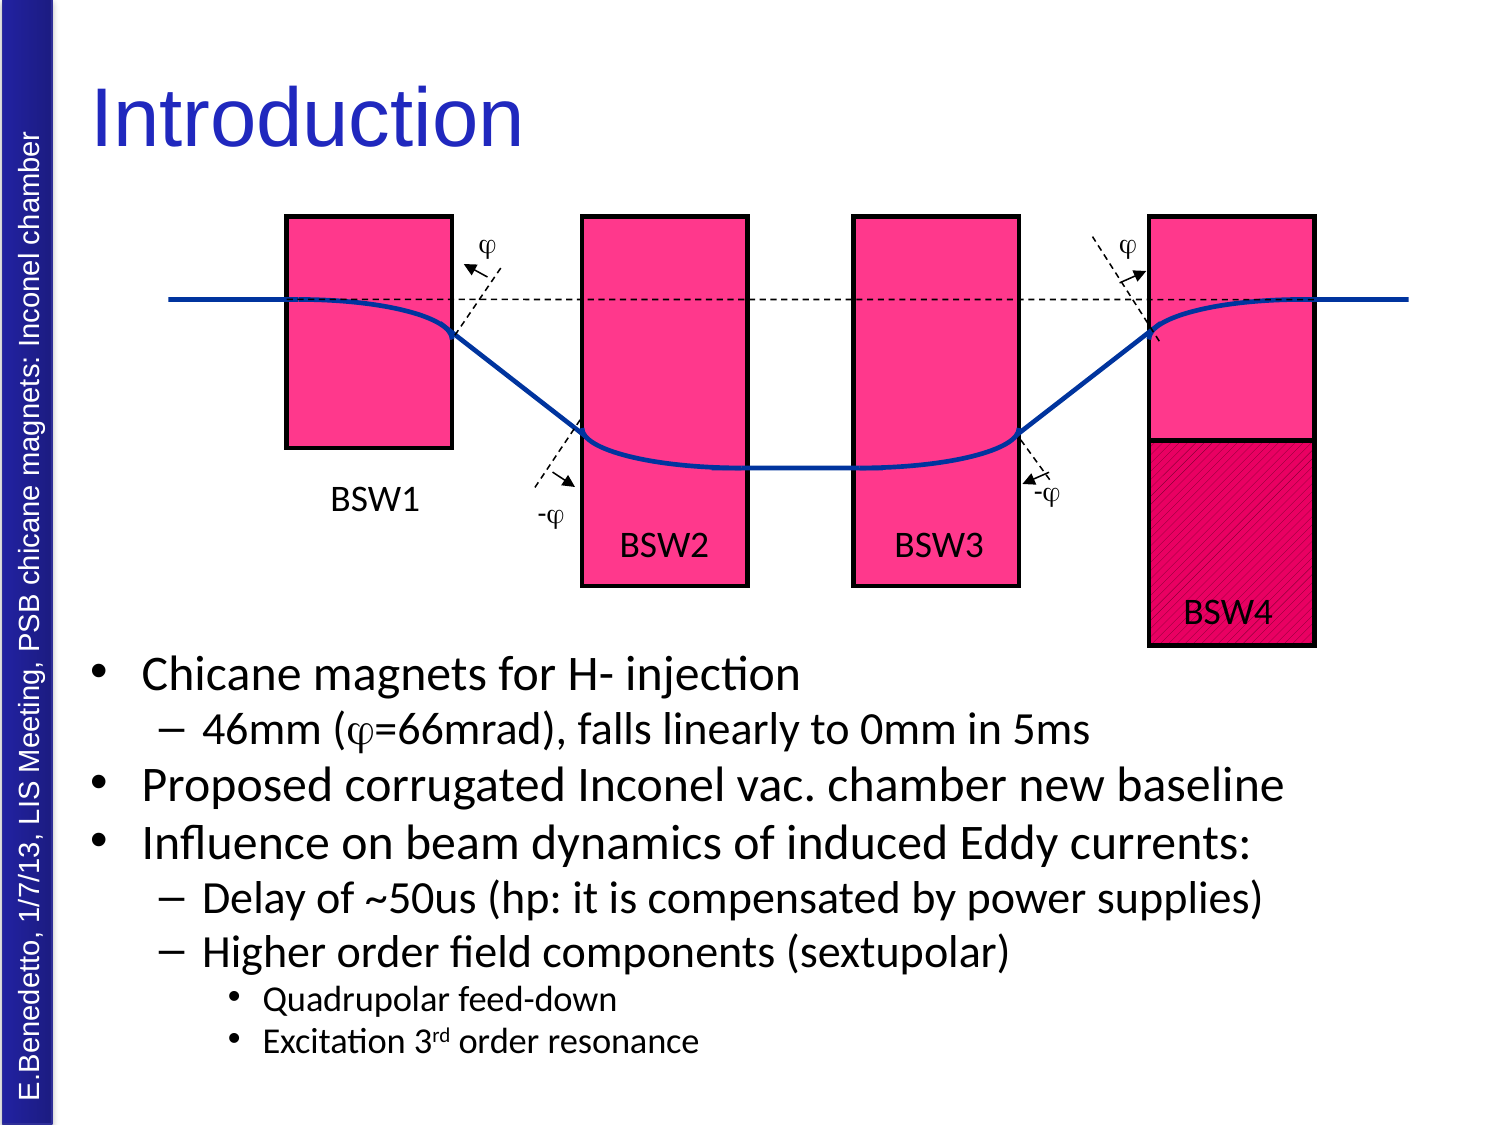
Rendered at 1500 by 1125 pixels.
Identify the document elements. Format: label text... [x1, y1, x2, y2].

text_box [581, 428, 742, 468]
text_box [581, 429, 748, 587]
text_box - [522, 487, 582, 538]
text_box - [1018, 465, 1079, 515]
text_box [1148, 216, 1315, 338]
text_box [1148, 300, 1315, 440]
list Chicane magnets for H- injection 46mm (j=66mrad), falls linearly to 0mm in 5ms Proposed corrugated Inconel vac. chamber new baseline Influence on beam dynamics of induced Eddy currents: Delay of ~50us (hp: it is compensated by power supplies) Higher order field components (sextupolar) Quadrupolar feed-down Excitation 3rd order resonance [75, 645, 1483, 1071]
text_box BSW1 [315, 466, 436, 527]
text_box [1148, 440, 1315, 646]
text_box [298, 299, 453, 340]
text_box [463, 264, 488, 278]
text_box [1022, 472, 1050, 485]
text_box  [463, 216, 511, 267]
text_box [581, 216, 748, 467]
text_box [286, 300, 452, 449]
text_box [859, 428, 1019, 468]
text_box BSW3 [879, 512, 999, 573]
text_box BSW4 [1168, 579, 1289, 640]
title Introduction [75, 19, 1483, 207]
text_box [853, 216, 1019, 468]
text_box [286, 216, 452, 334]
text_box [1119, 270, 1147, 283]
text_box BSW2 [604, 512, 725, 573]
text_box [1148, 299, 1303, 340]
text_box [552, 472, 575, 487]
text_box  [1104, 216, 1152, 267]
text_box [853, 434, 1019, 587]
